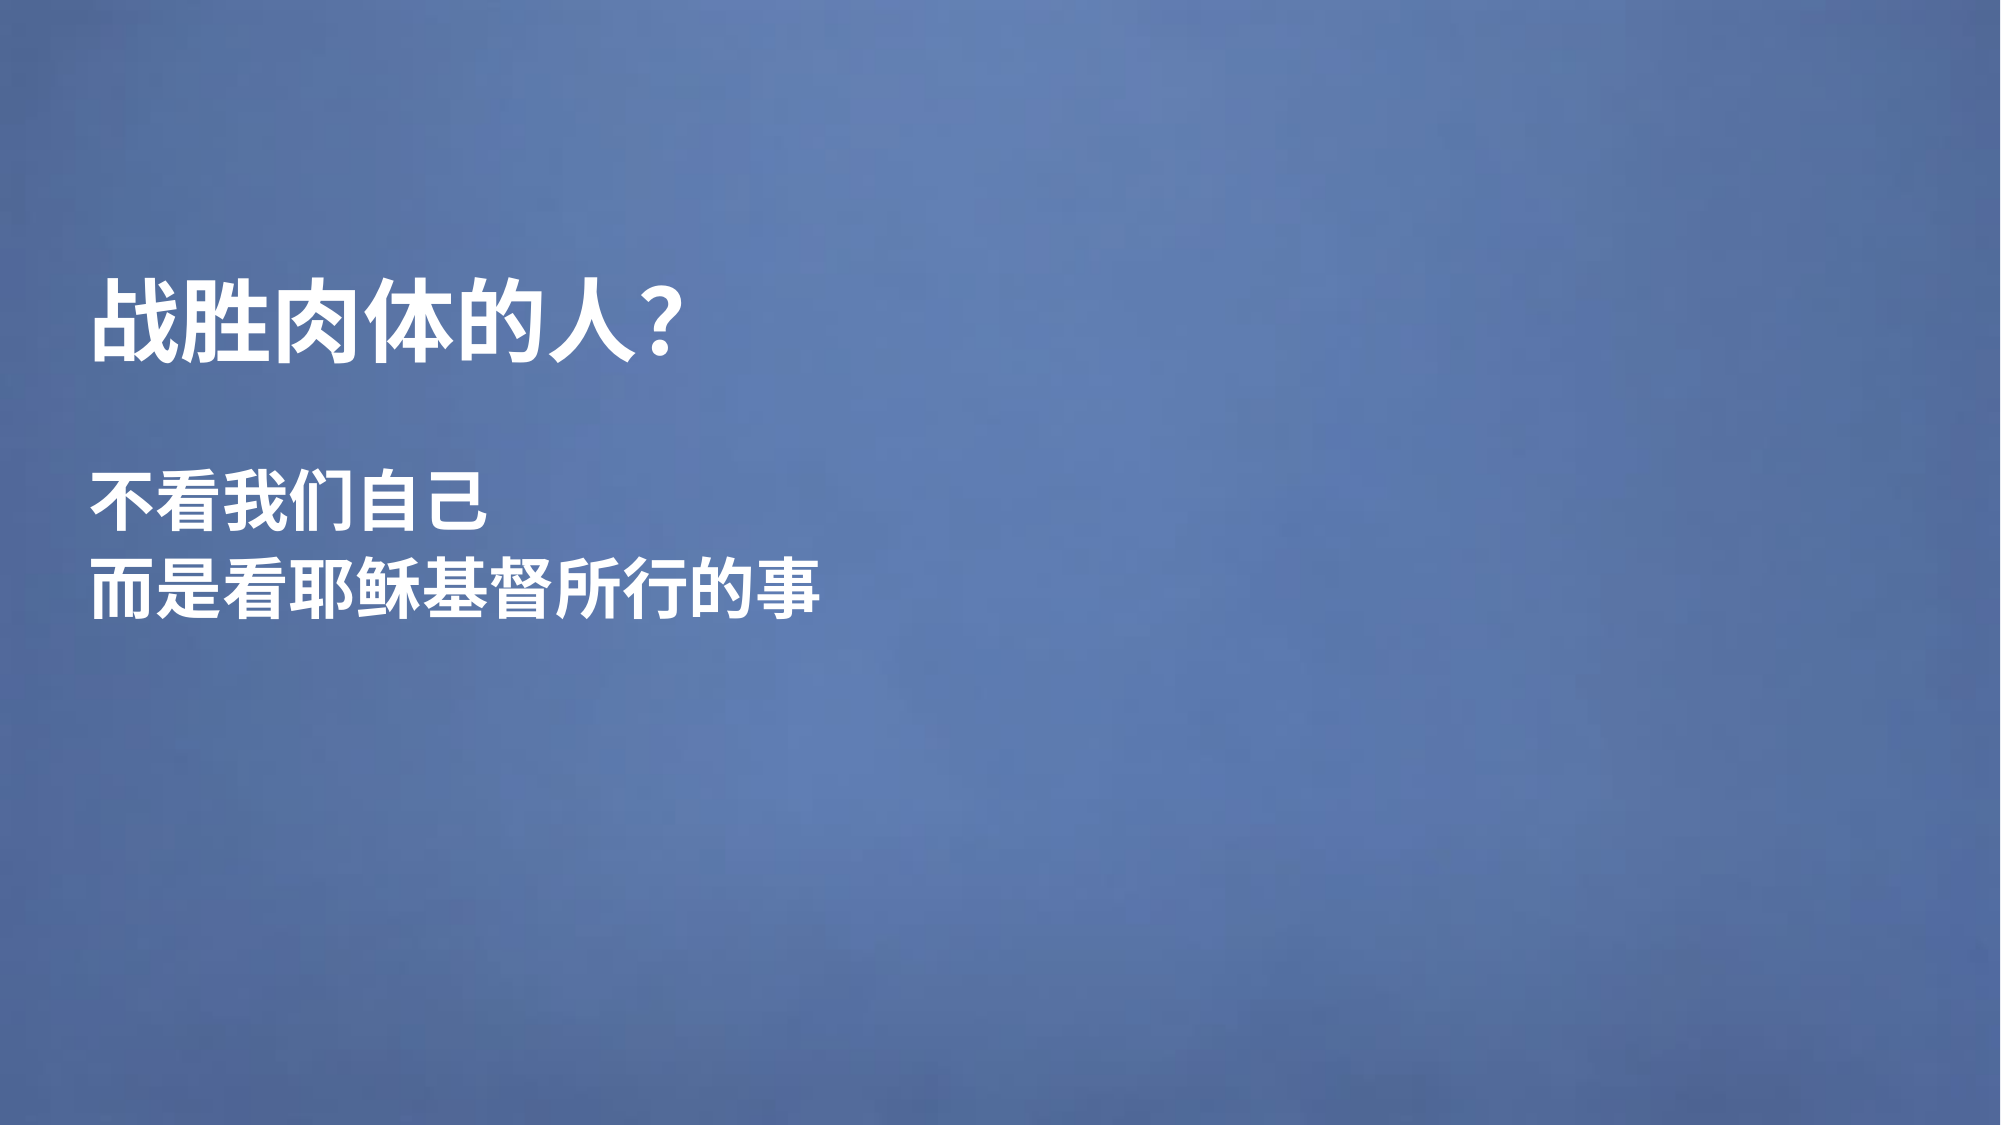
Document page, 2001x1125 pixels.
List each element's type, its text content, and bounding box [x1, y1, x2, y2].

text_box 不看我们自己 而是看耶稣基督所行的事 [73, 443, 838, 635]
picture [0, 0, 2001, 1125]
text_box 战胜肉体的人？ [73, 256, 746, 382]
